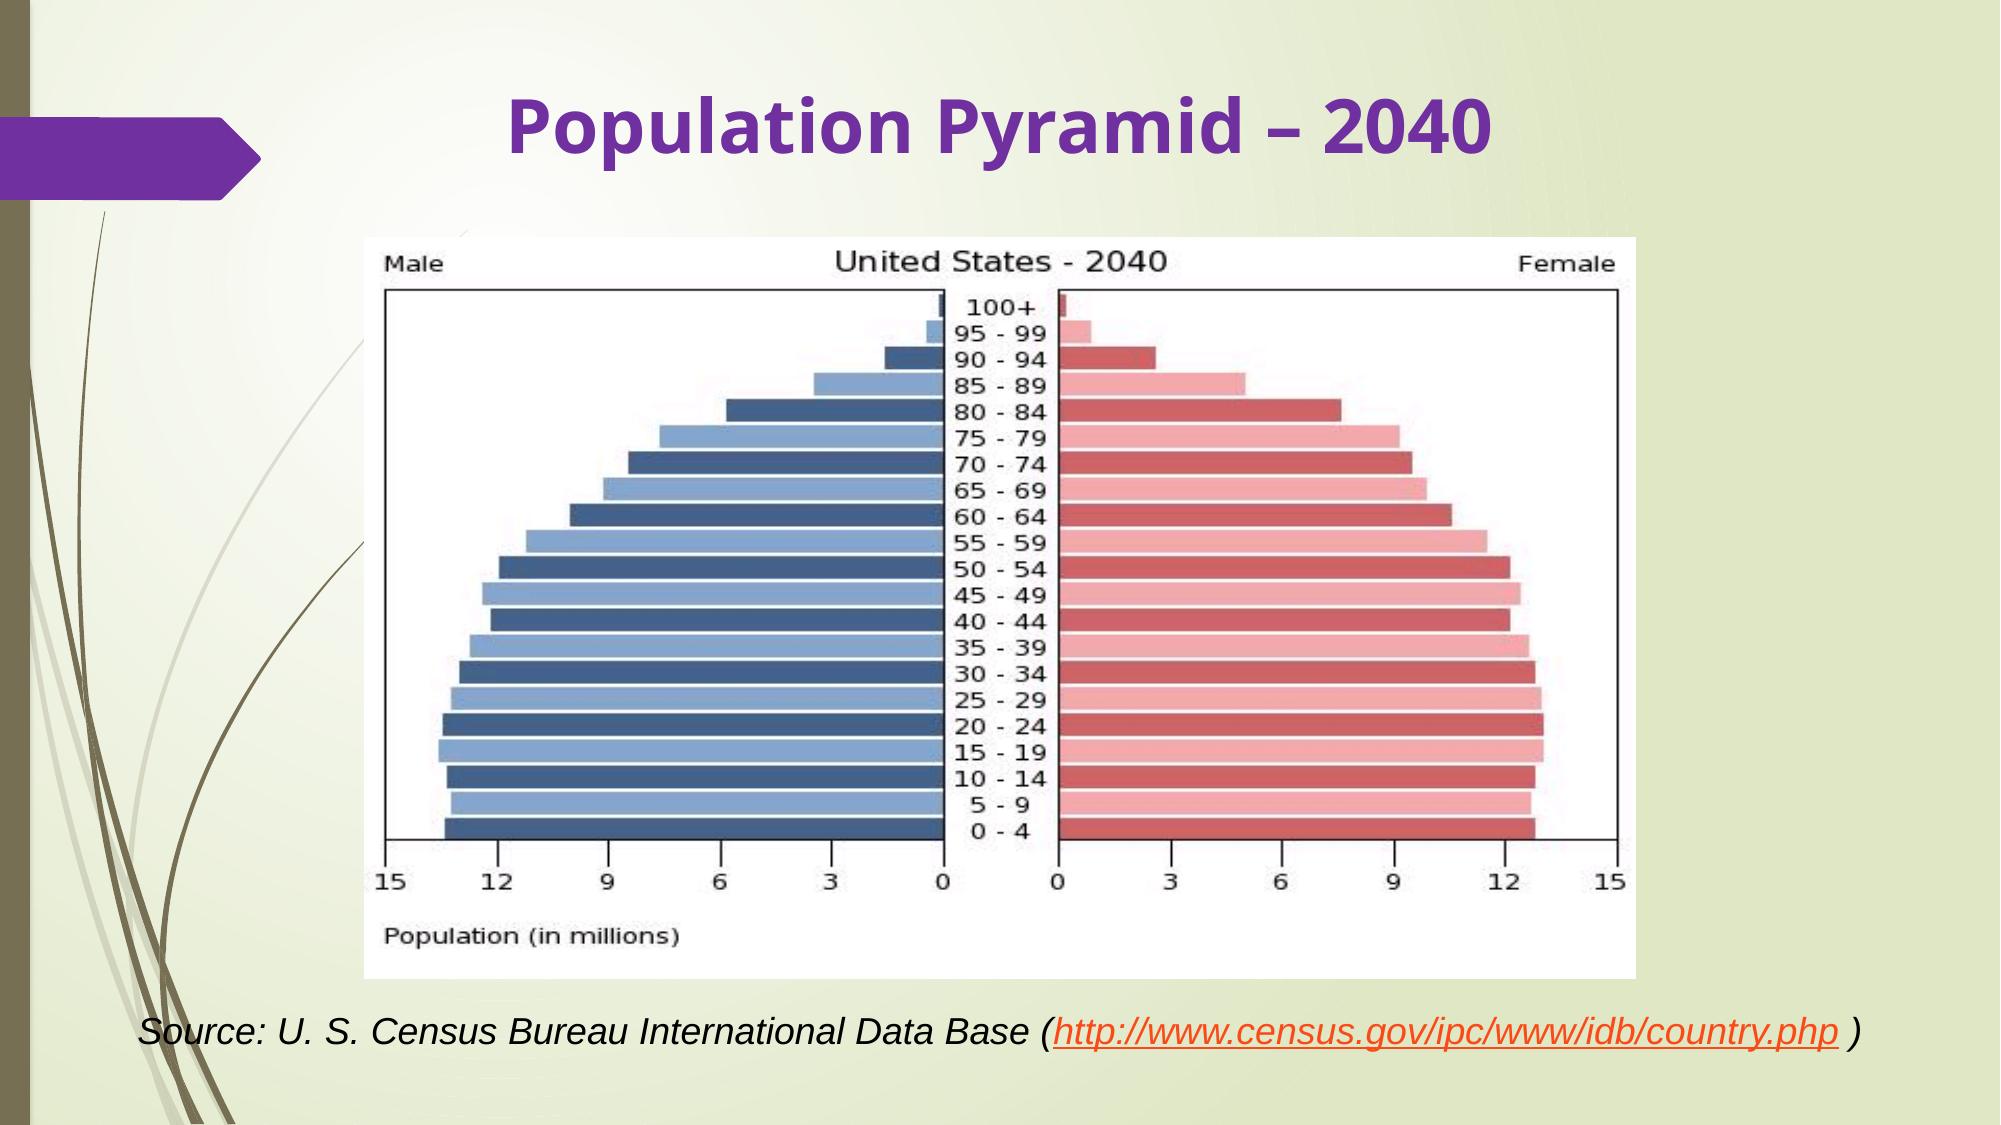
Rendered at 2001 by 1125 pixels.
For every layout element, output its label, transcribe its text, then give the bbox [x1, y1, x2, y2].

text_box Source: U. S. Census Bureau International Data Base (http://www.census.gov/ipc/www/idb/country.php ) [99, 999, 1900, 1060]
title Population Pyramid – 2040 [99, 70, 1900, 213]
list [364, 237, 1636, 979]
